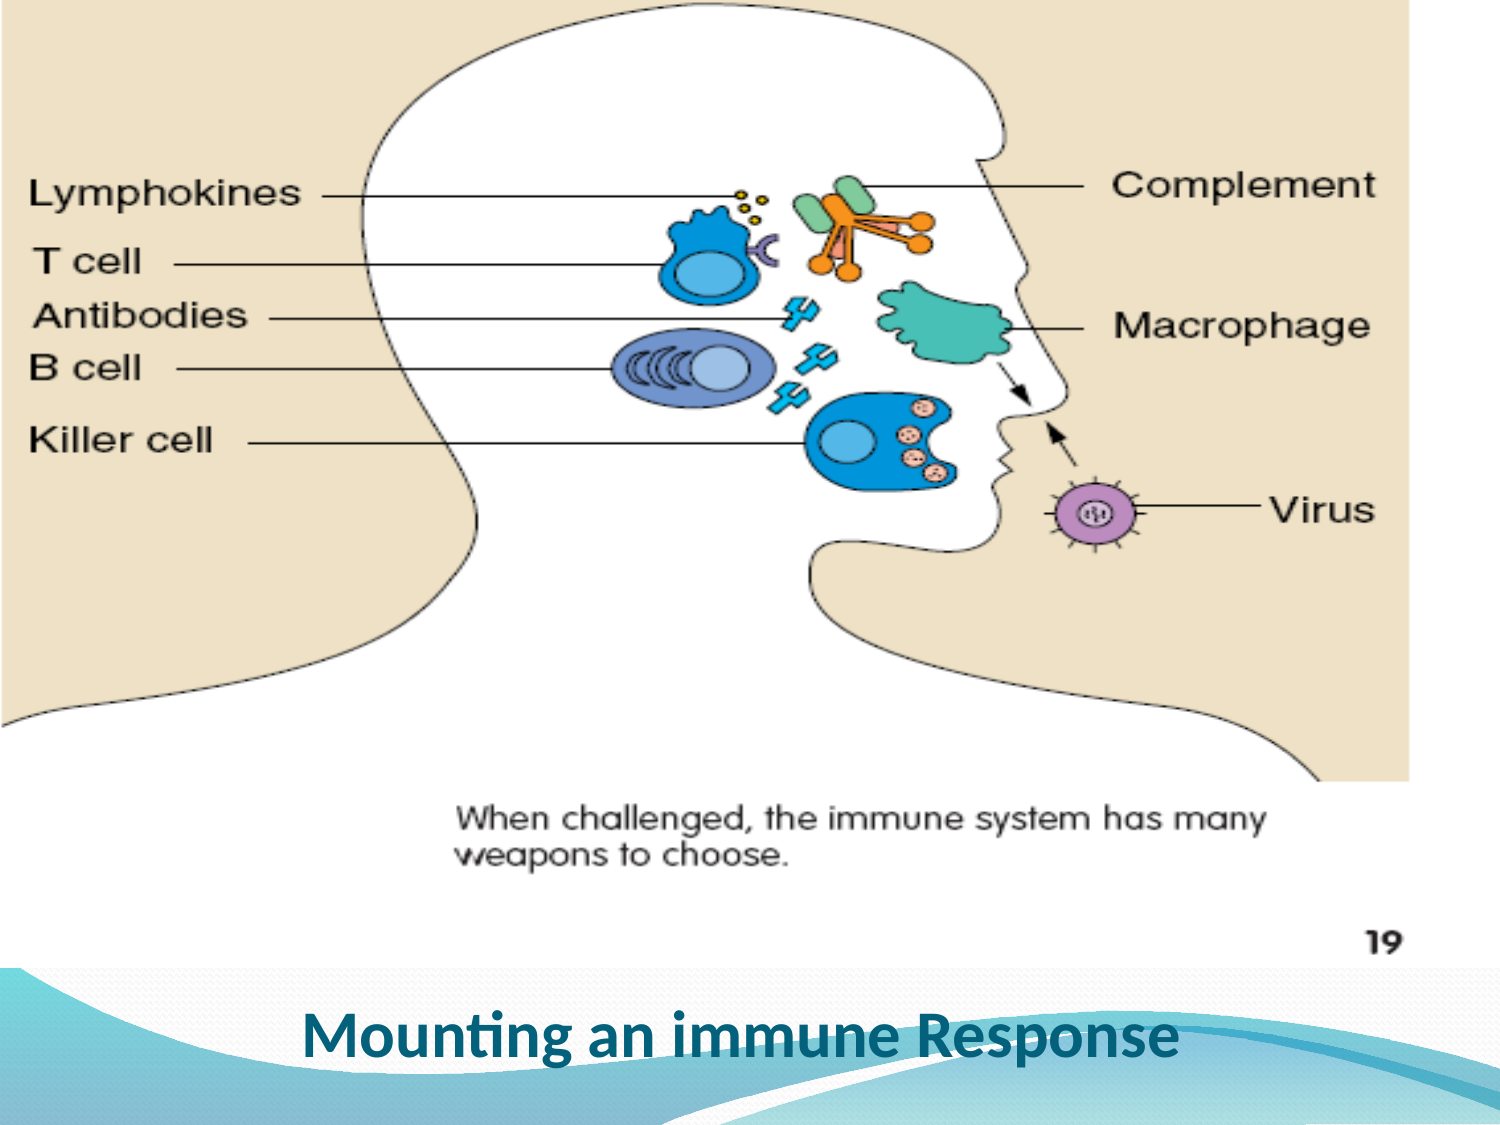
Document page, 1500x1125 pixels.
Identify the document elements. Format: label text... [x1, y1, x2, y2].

picture [0, 0, 1500, 968]
title Mounting an immune Response [294, 981, 1194, 1079]
